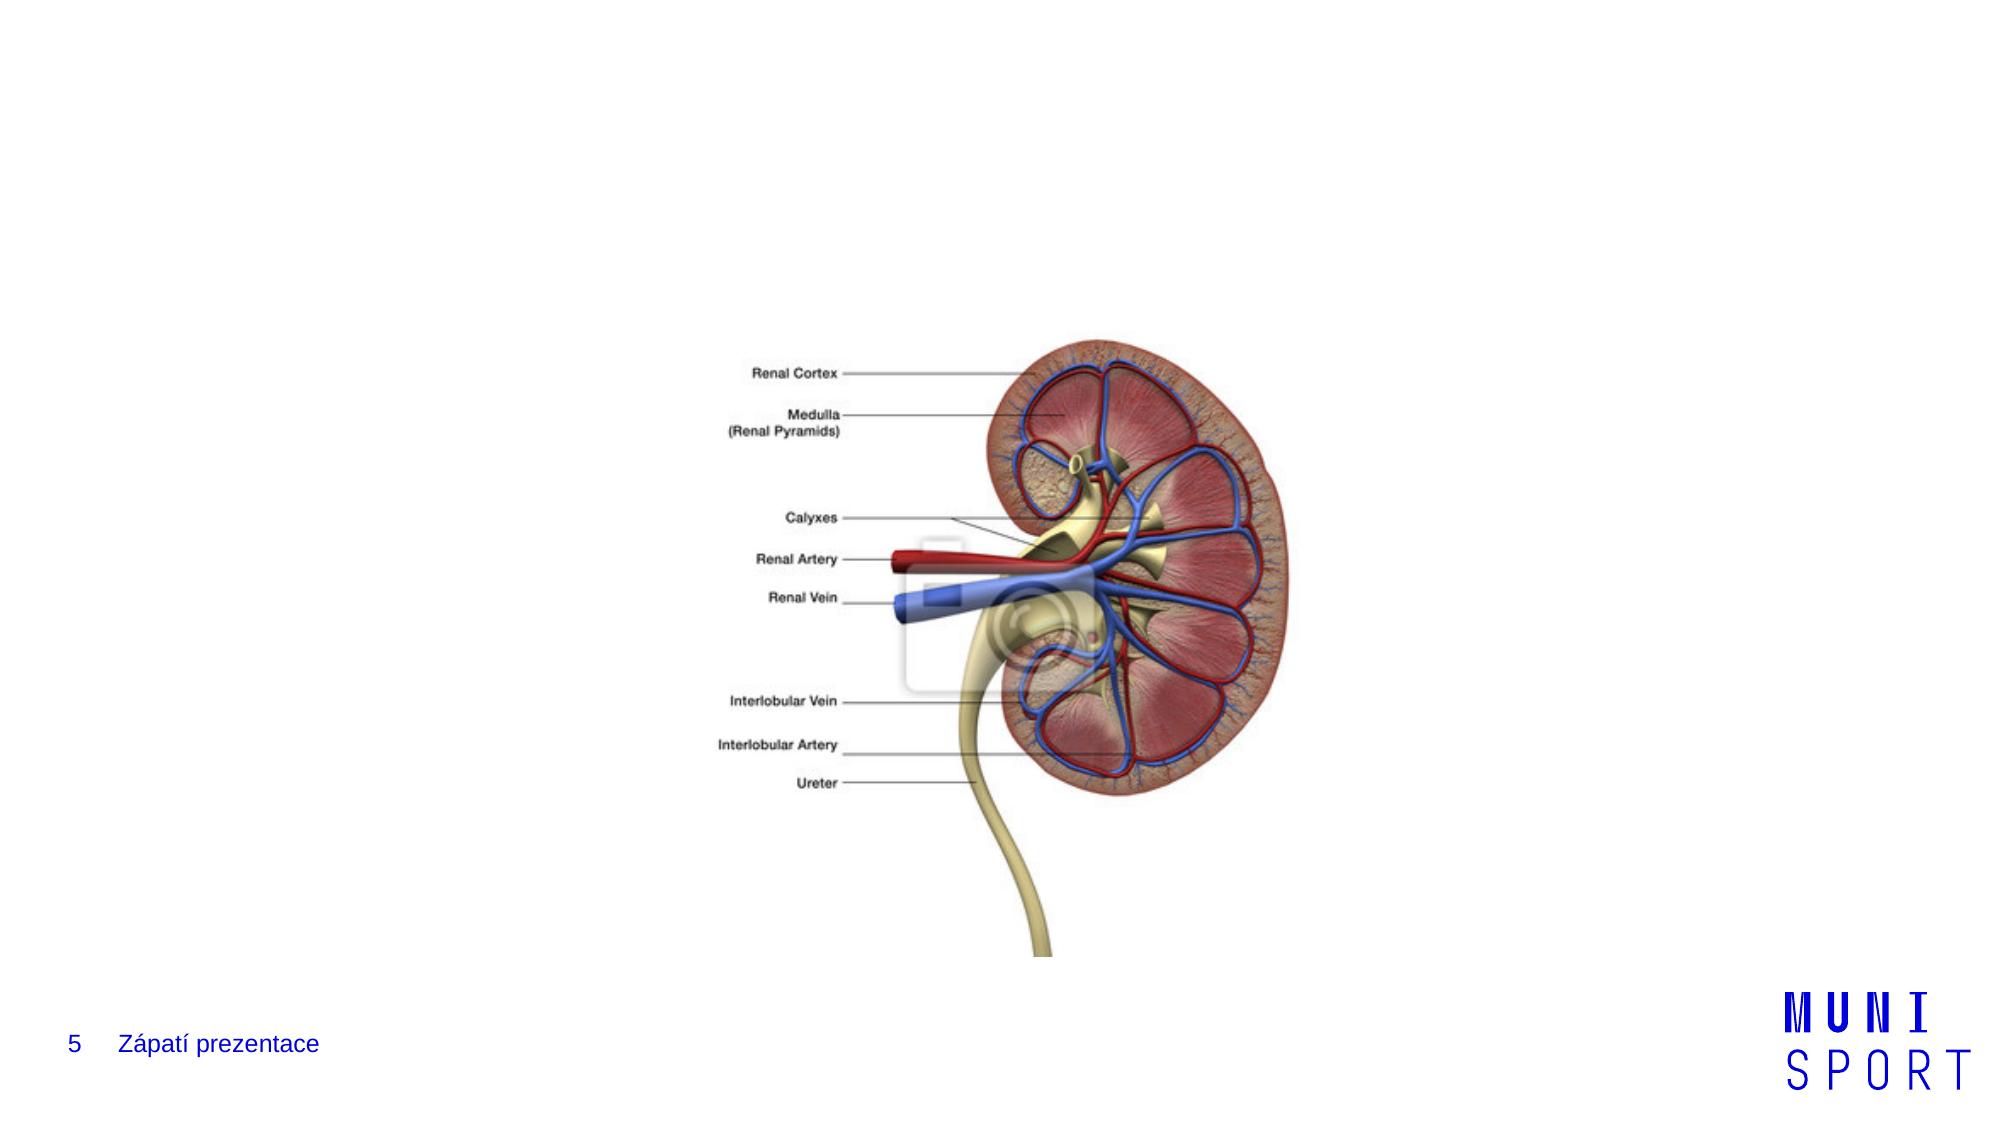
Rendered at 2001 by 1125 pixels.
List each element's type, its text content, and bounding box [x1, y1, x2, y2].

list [660, 277, 1340, 958]
footer Zápatí prezentace [118, 1021, 1418, 1063]
slide_number 5 [67, 1021, 110, 1063]
